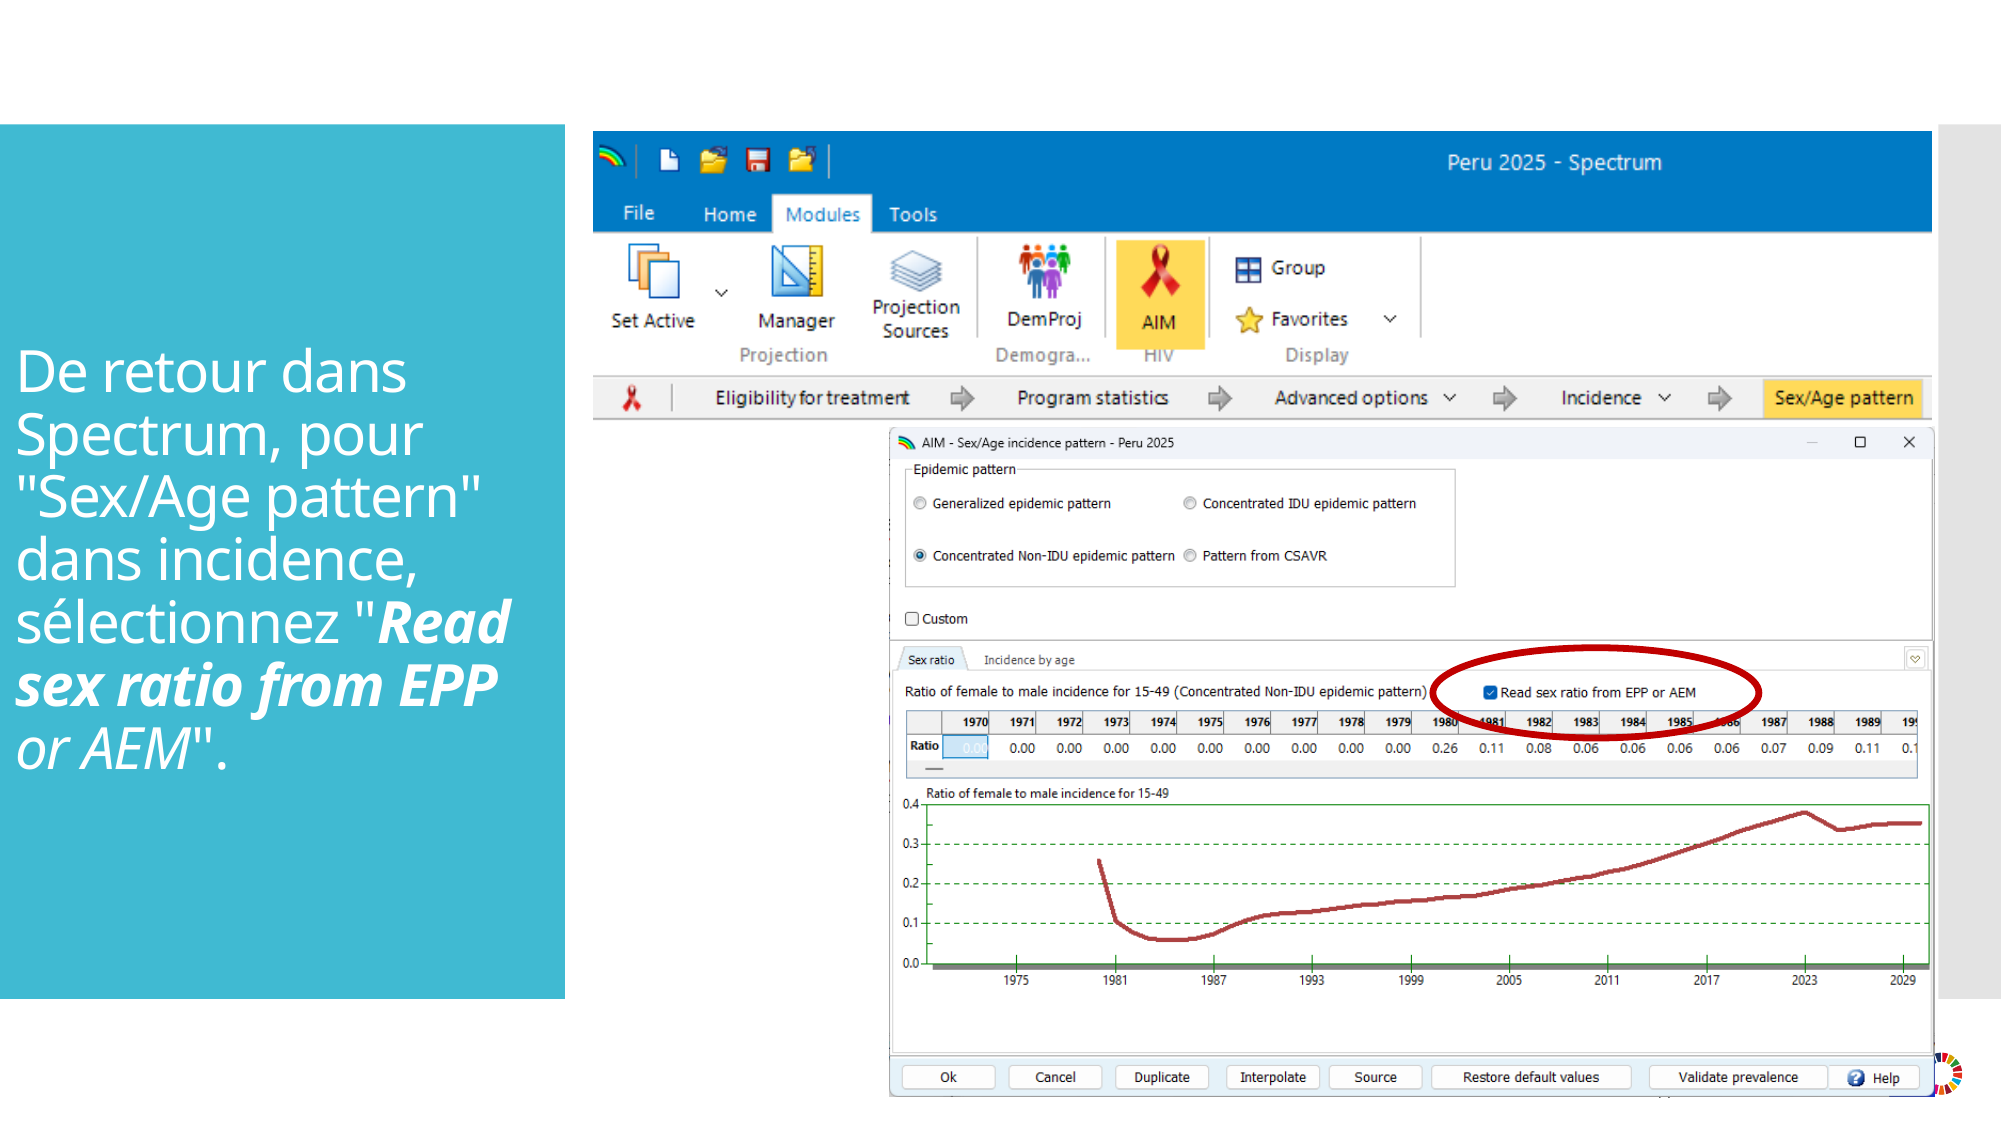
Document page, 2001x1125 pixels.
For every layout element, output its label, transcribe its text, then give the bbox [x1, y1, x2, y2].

title De retour dans Spectrum, pour "Sex/Age pattern" dans incidence, sélectionnez "Read sex ratio from EPP or AEM". [0, 184, 564, 940]
picture [593, 131, 1932, 427]
picture [1637, 1049, 1963, 1098]
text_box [889, 426, 1935, 1097]
